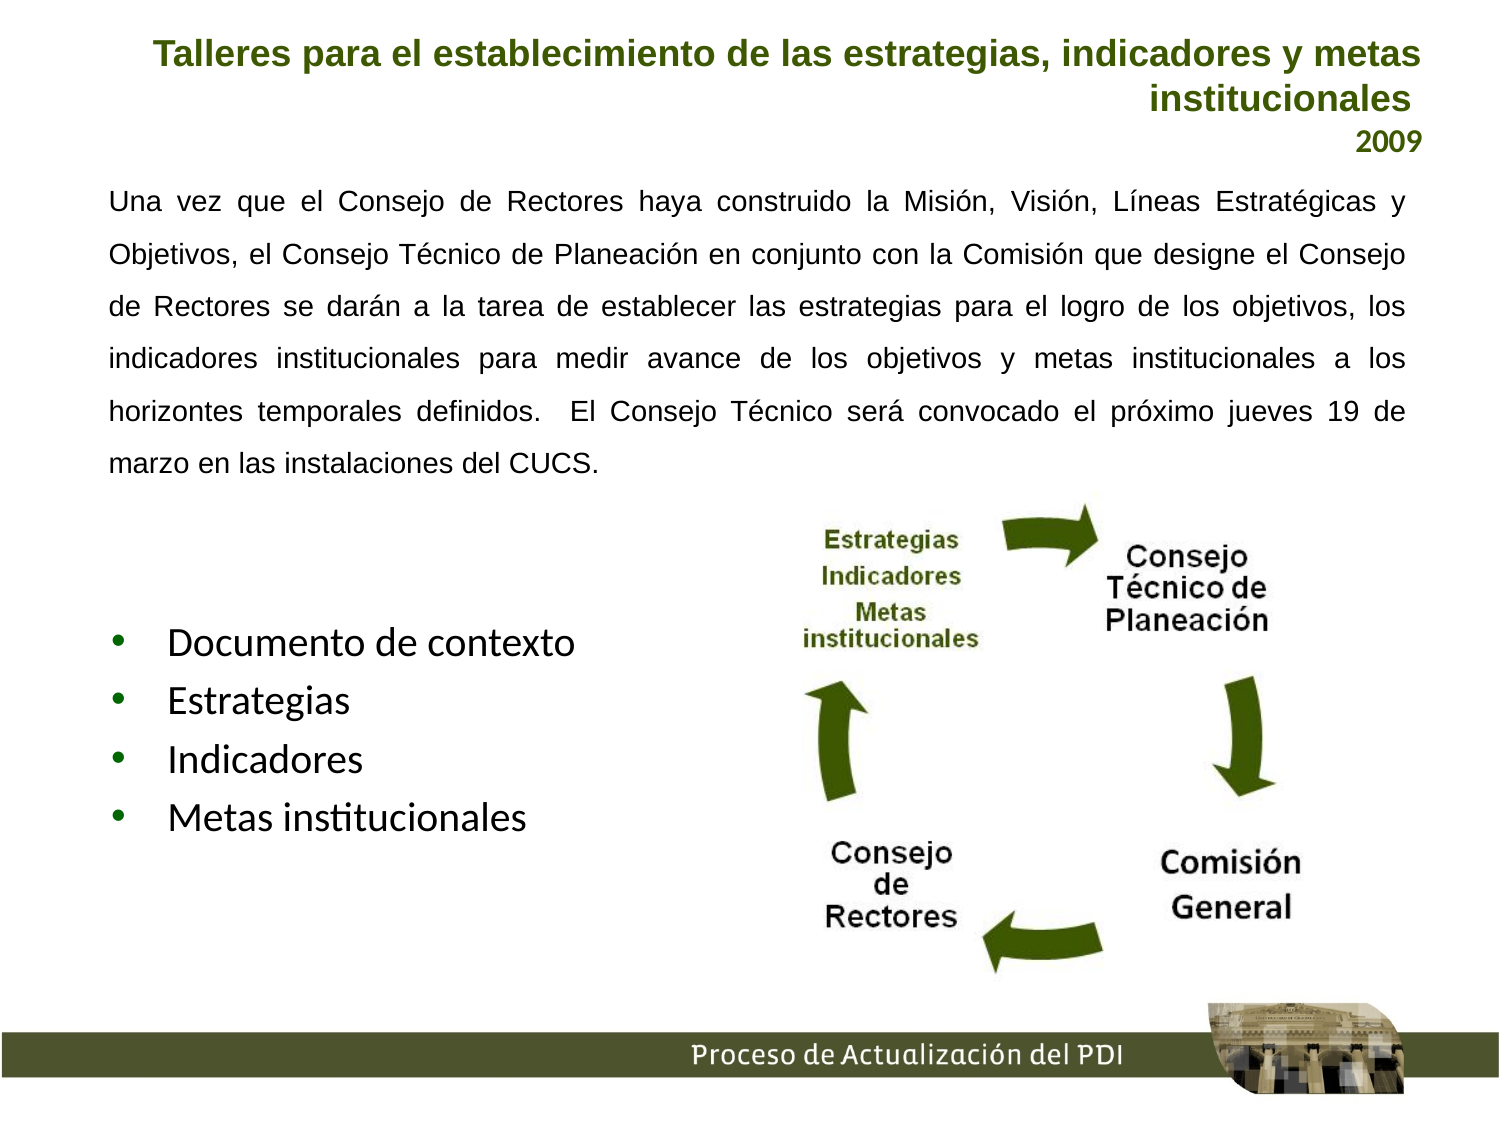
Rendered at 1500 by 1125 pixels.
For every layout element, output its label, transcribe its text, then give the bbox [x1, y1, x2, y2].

text_box Talleres para el establecimiento de las estrategias, indicadores y metas institucionales 2009 [75, 21, 1438, 80]
text_box Documento de contexto Estrategias Indicadores Metas institucionales [96, 607, 683, 1022]
text_box Una vez que el Consejo de Rectores haya construido la Misión, Visión, Líneas Estratégicas y Objetivos, el Consejo Técnico de Planeación en conjunto con la Comisión que designe el Consejo de Rectores se darán a la tarea de establecer las estrategias para el logro de los objetivos, los indicadores institucionales para medir avance de los objetivos y metas institucionales a los horizontes temporales definidos. El Consejo Técnico será convocado el próximo jueves 19 de marzo en las instalaciones del CUCS. [93, 157, 1423, 487]
picture [0, 0, 1500, 1125]
